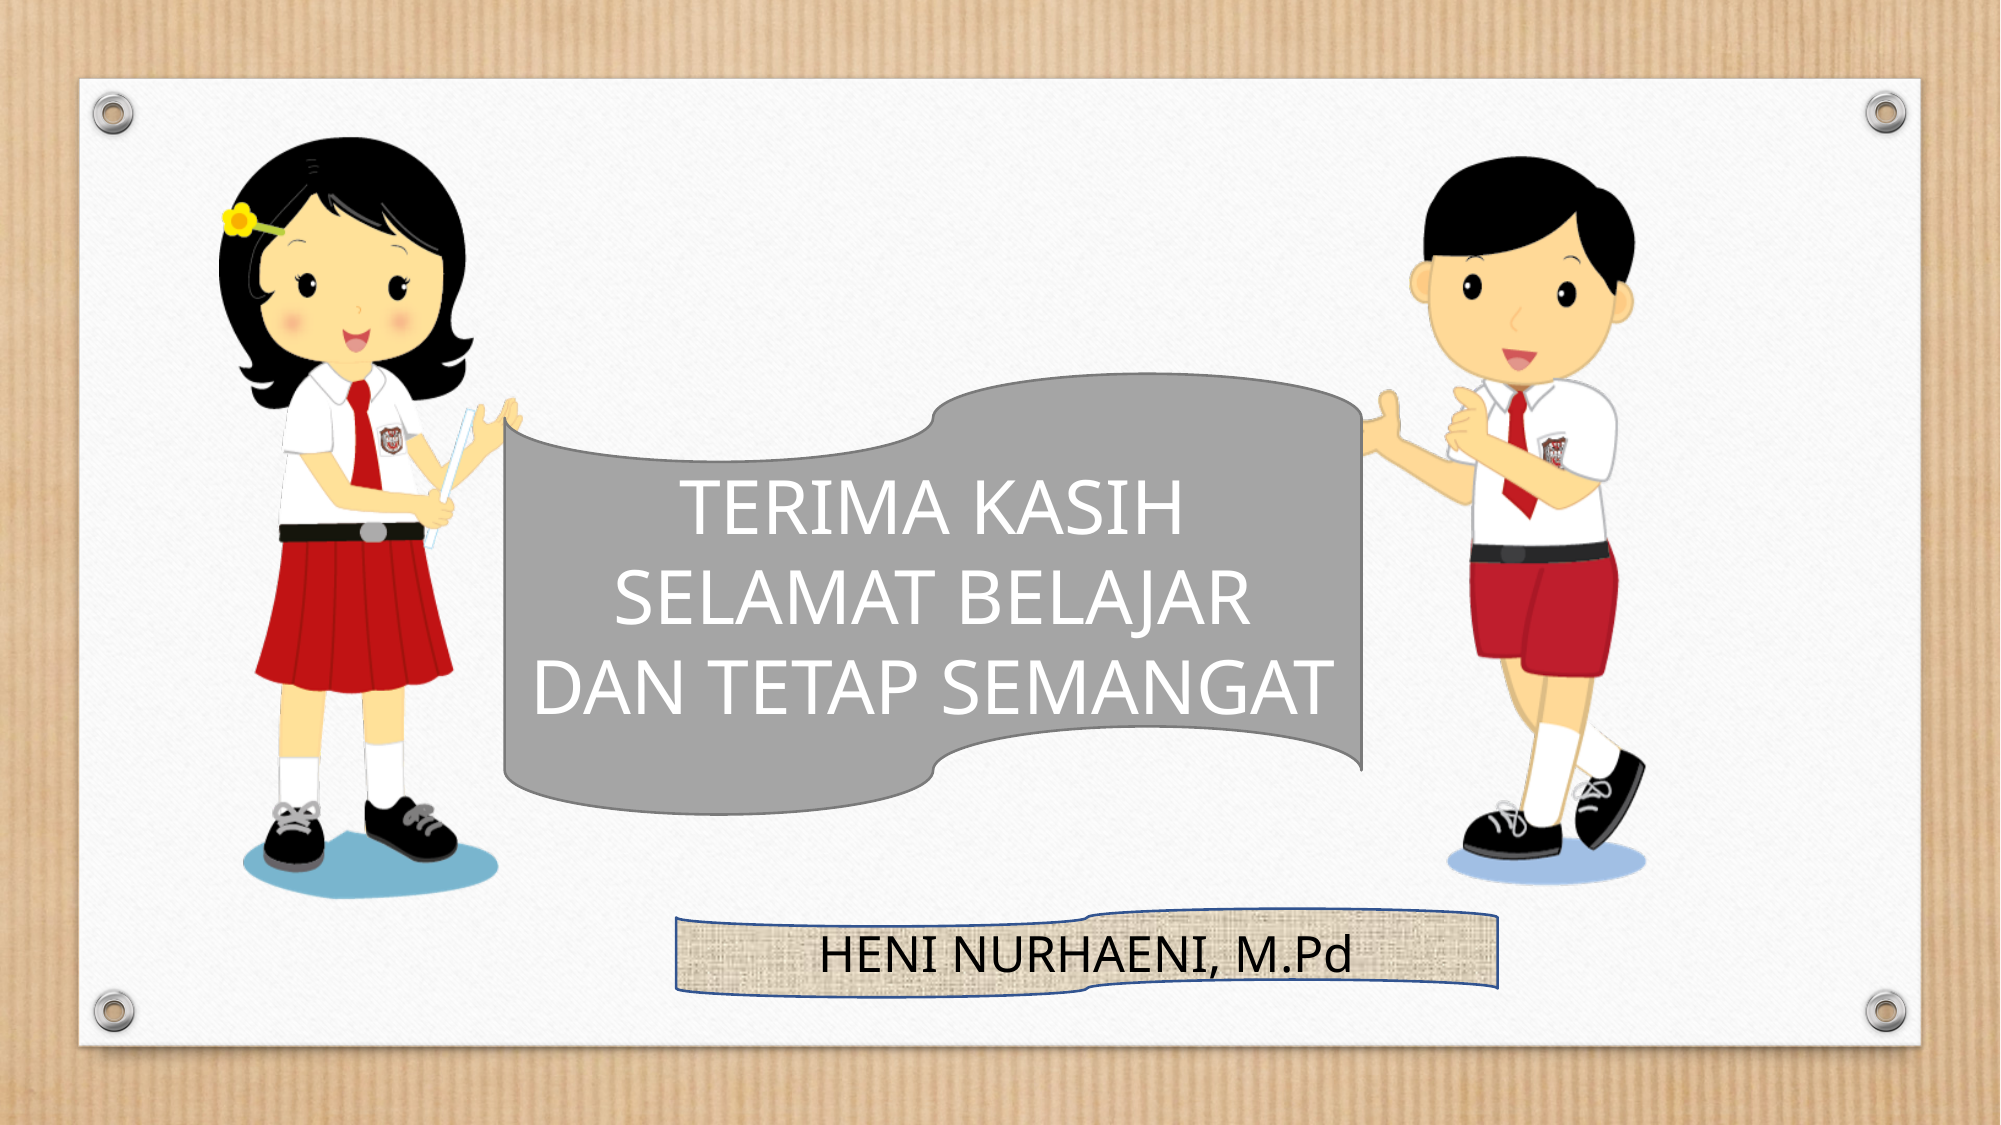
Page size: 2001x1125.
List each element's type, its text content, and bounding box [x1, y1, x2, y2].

picture [0, 0, 2001, 1125]
text_box TERIMA KASIH SELAMAT BELAJAR DAN TETAP SEMANGAT [561, 372, 1297, 816]
text_box HENI NURHAENI, M.Pd [674, 907, 1499, 999]
